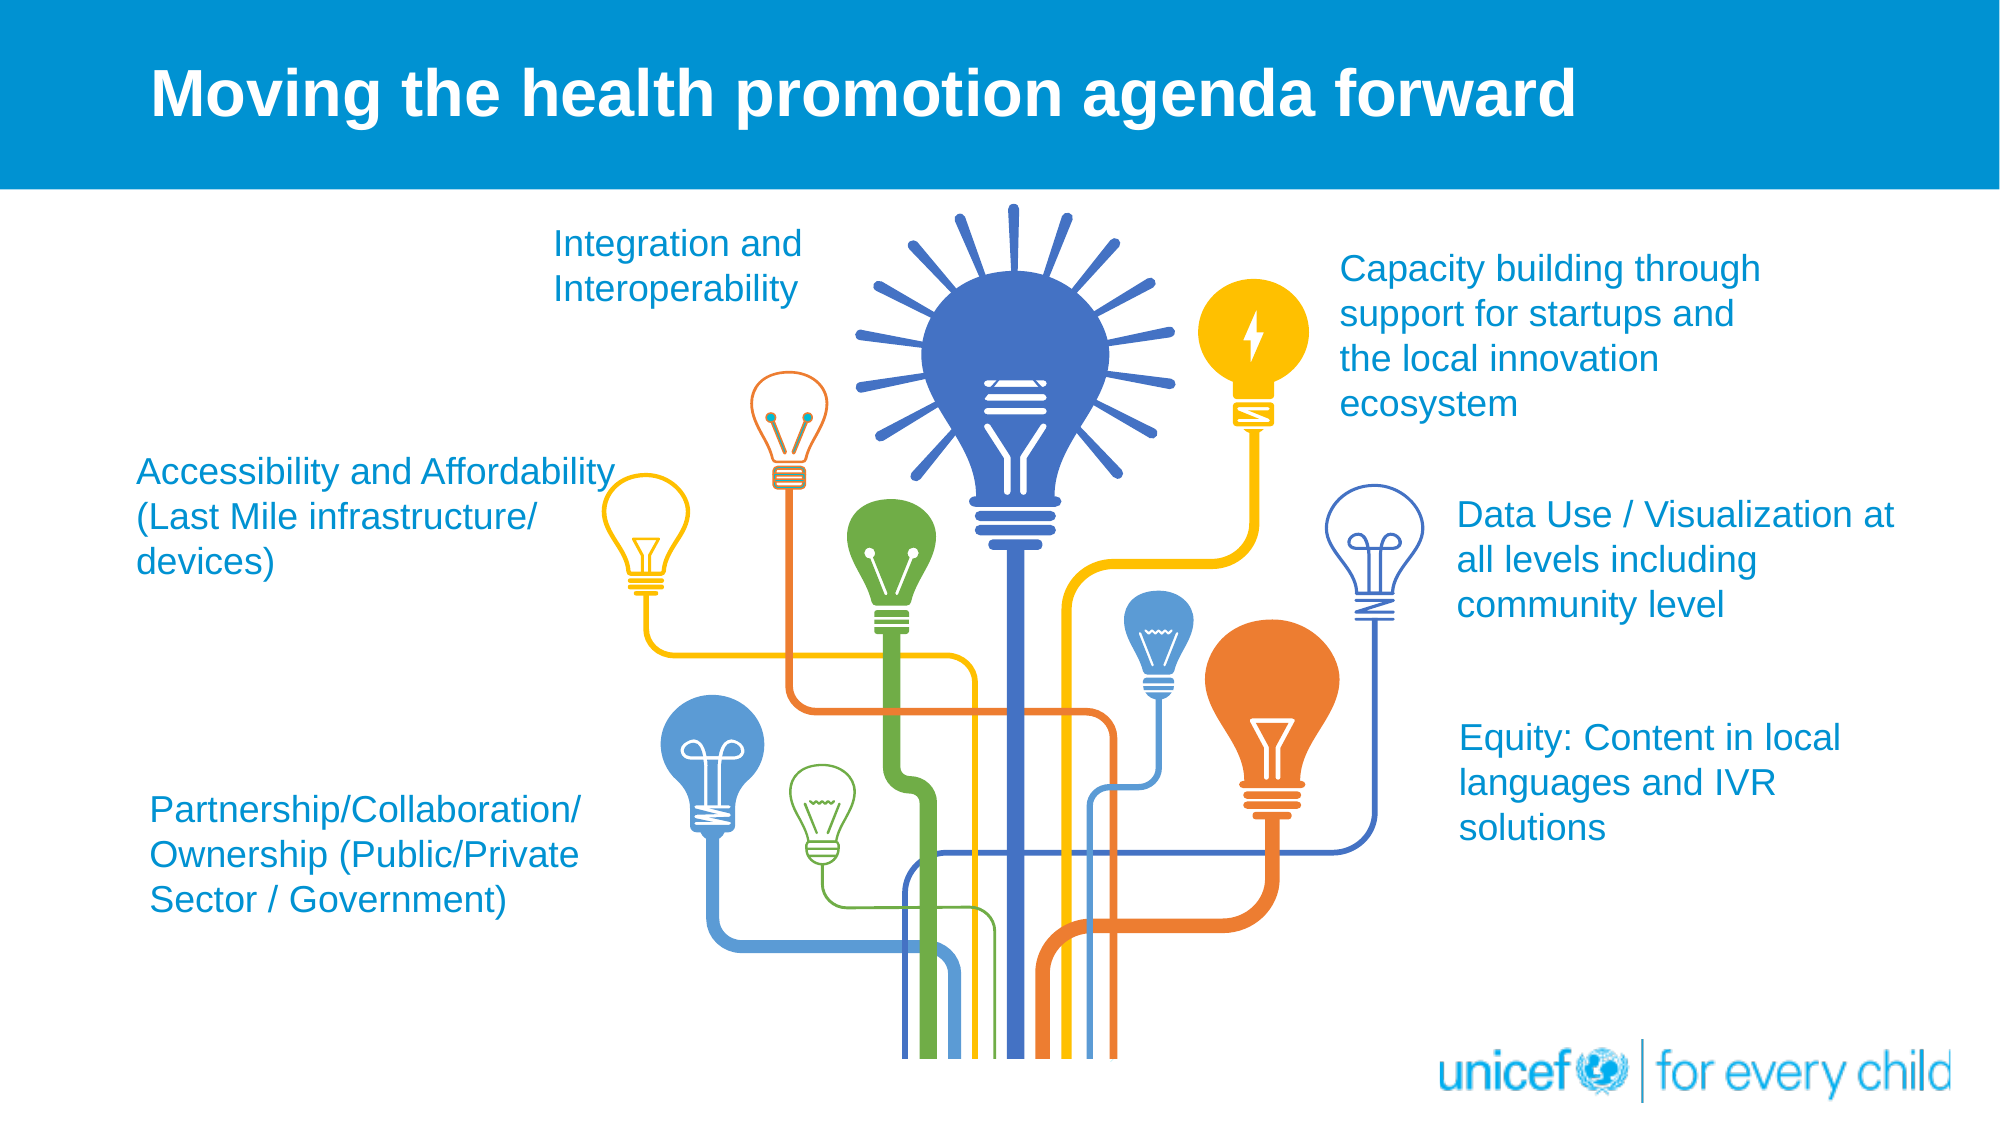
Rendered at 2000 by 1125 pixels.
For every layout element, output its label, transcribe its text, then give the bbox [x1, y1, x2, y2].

text_box Integration and Interoperability [538, 211, 602, 317]
text_box Capacity building through support for startups and the local innovation ecosystem [1425, 236, 1795, 432]
text_box Data Use / Visualization at all levels including community level [1441, 482, 1912, 633]
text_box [602, 203, 1425, 1059]
text_box Accessibility and Affordability (Last Mile infrastructure/ devices) [121, 439, 602, 590]
picture [1439, 1039, 1951, 1103]
text_box Equity: Content in local languages and IVR solutions [1443, 705, 1914, 856]
text_box Partnership/Collaboration/ Ownership (Public/Private Sector / Government) [134, 777, 602, 927]
title Moving the health promotion agenda forward [135, 25, 1807, 165]
text_box [0, 0, 2000, 190]
